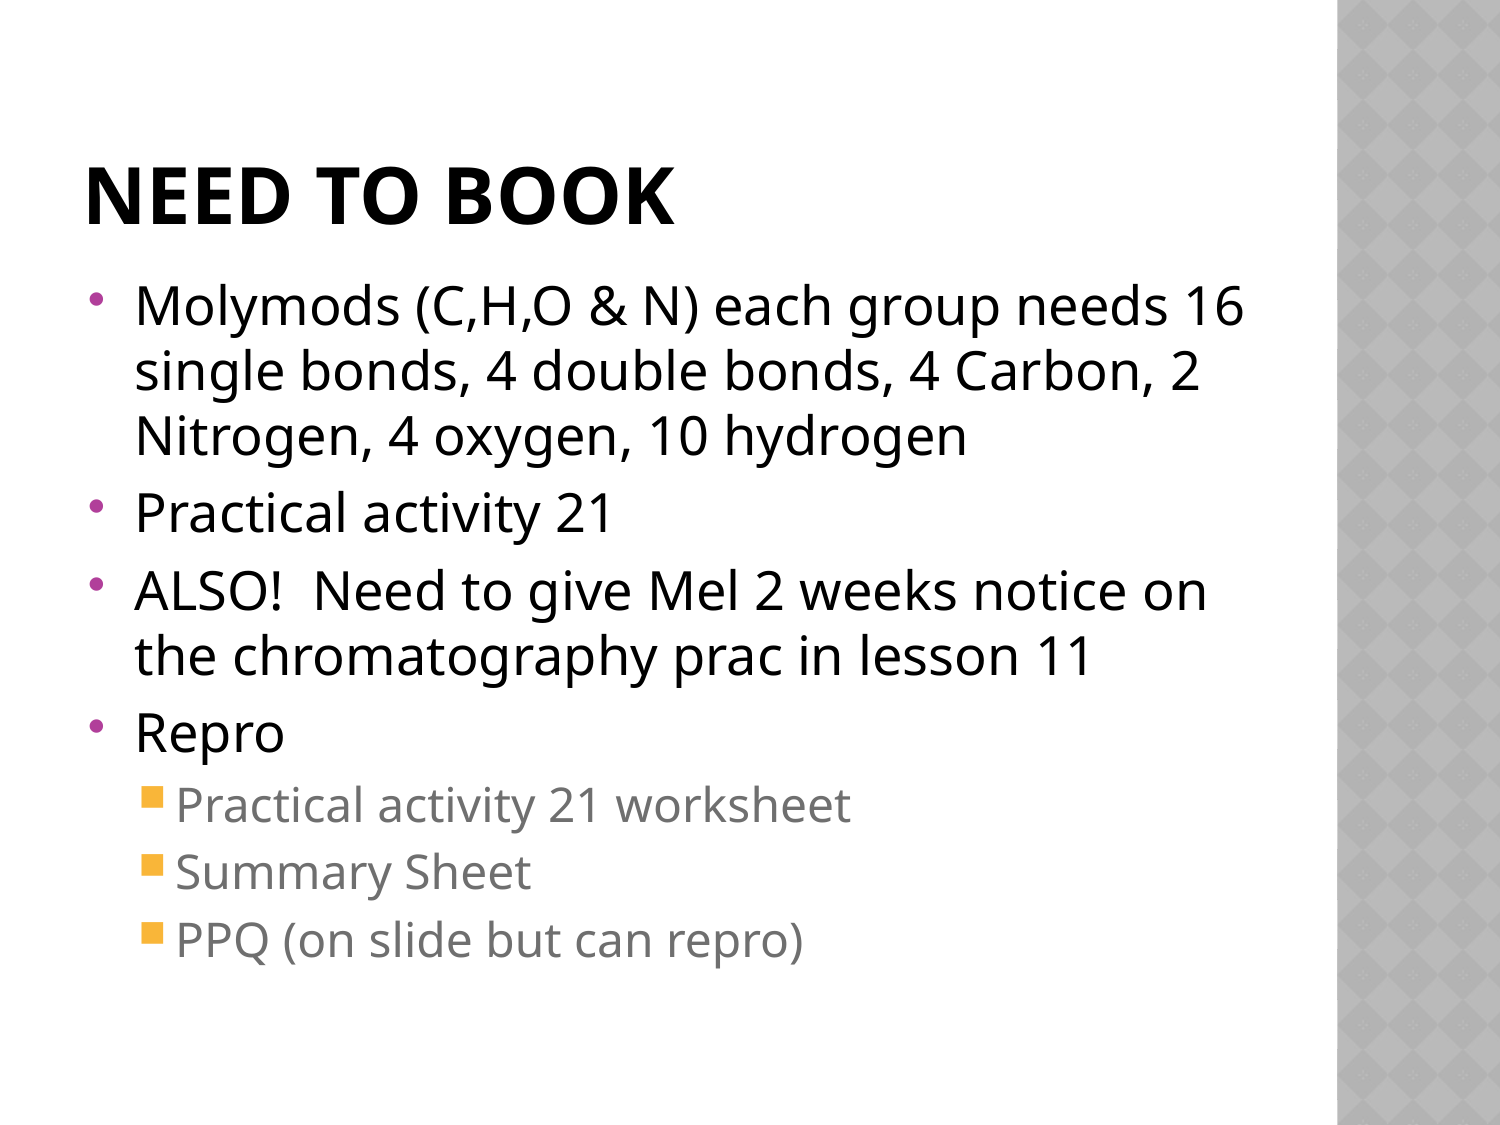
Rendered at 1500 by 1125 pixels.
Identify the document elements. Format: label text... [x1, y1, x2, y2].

list Molymods (C,H,O & N) each group needs 16 single bonds, 4 double bonds, 4 Carbon, 2 Nitrogen, 4 oxygen, 10 hydrogen Practical activity 21 ALSO! Need to give Mel 2 weeks notice on the chromatography prac in lesson 11 Repro Practical activity 21 worksheet Summary Sheet PPQ (on slide but can repro) [75, 264, 1263, 1059]
title Need to book [75, 52, 1263, 240]
